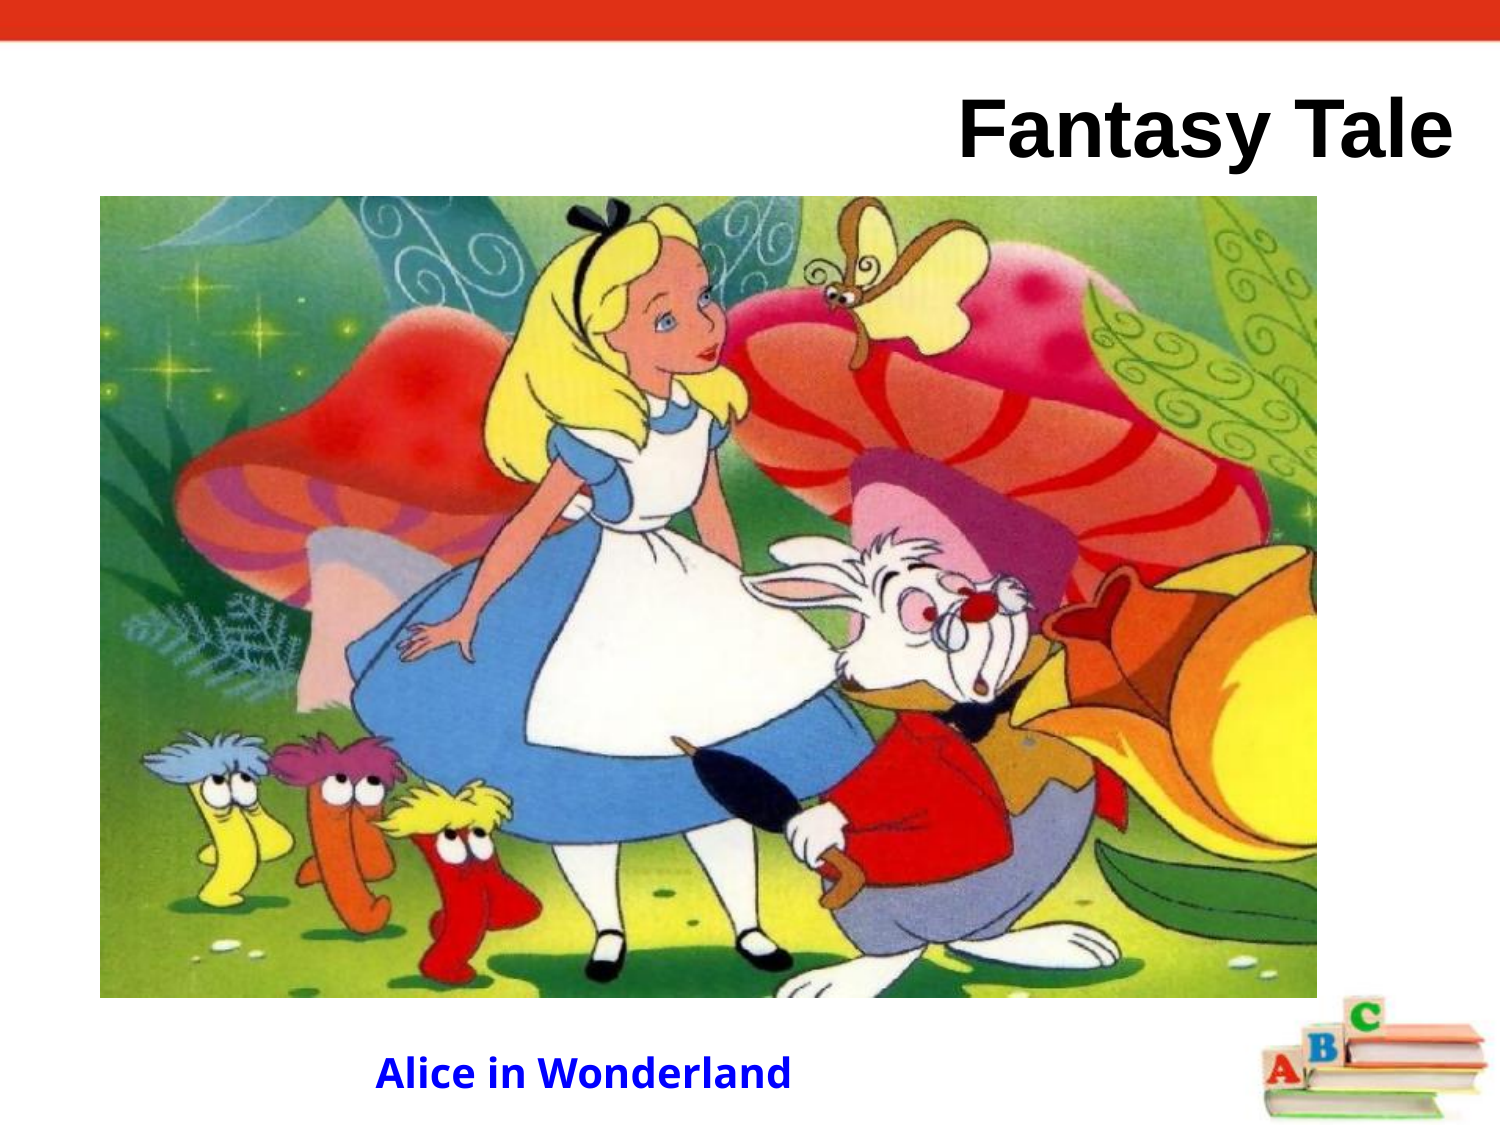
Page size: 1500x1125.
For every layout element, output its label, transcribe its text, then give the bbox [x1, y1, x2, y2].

text_box Fantasy Tale [942, 66, 1471, 182]
text_box Alice in Wonderland [360, 1039, 808, 1105]
picture [0, 0, 1500, 1125]
